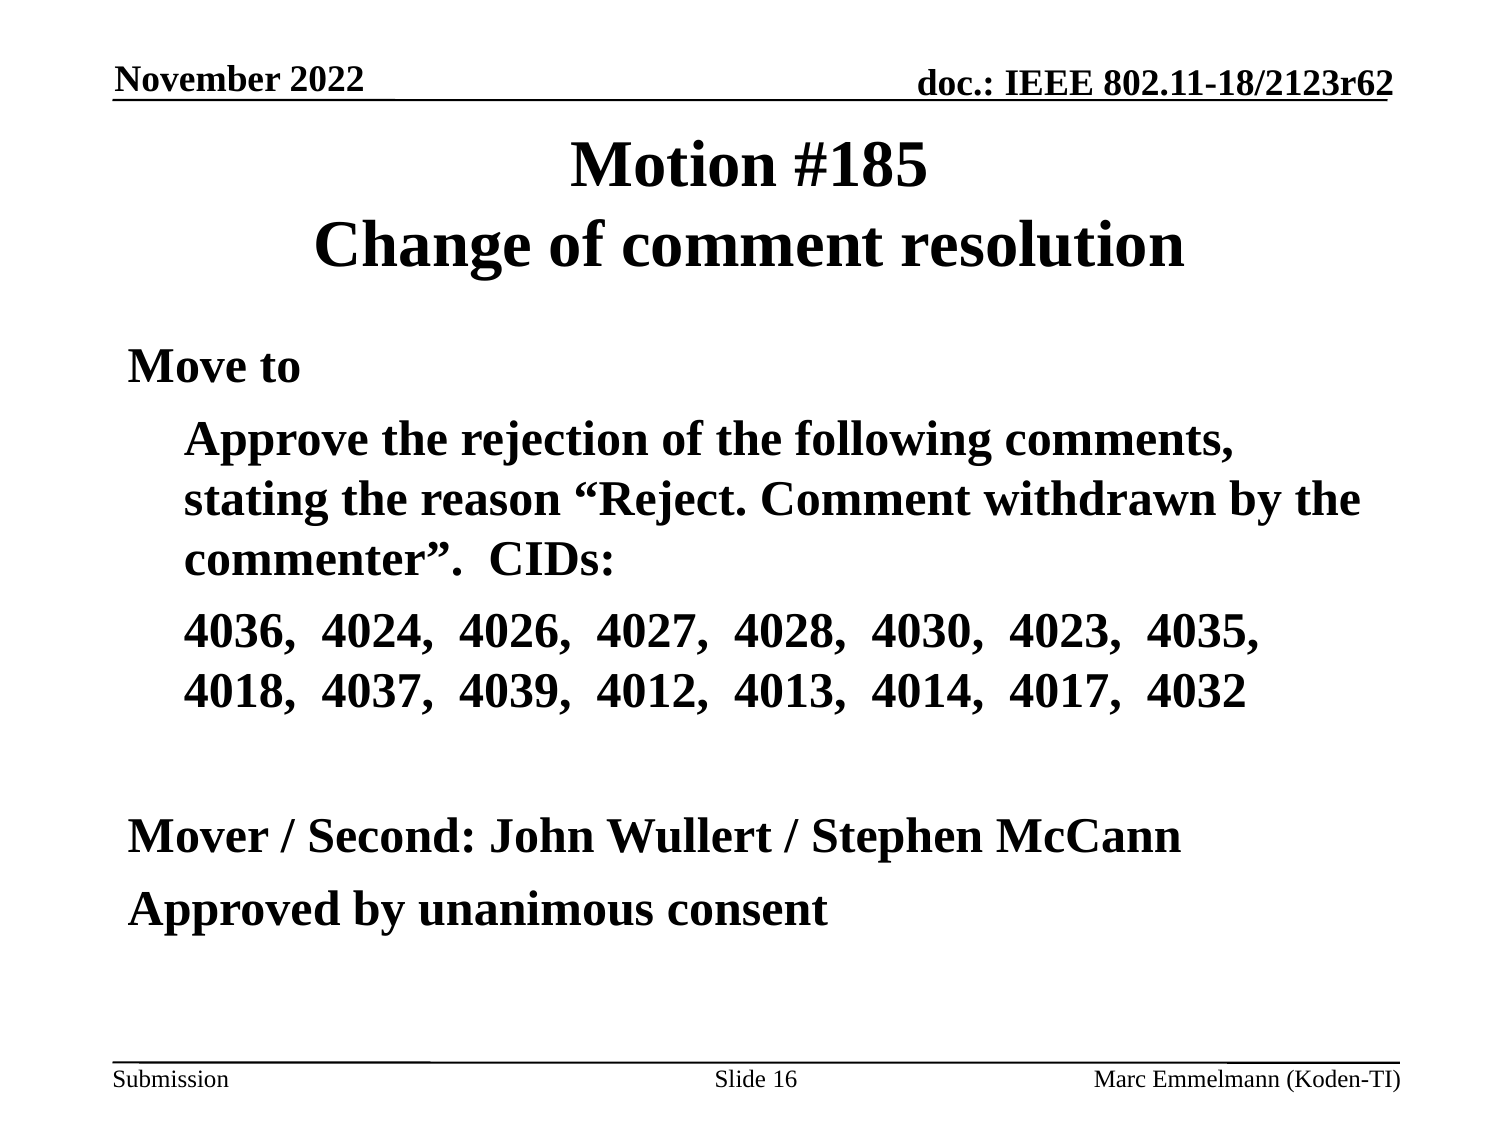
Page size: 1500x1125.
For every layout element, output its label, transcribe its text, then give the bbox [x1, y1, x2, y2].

list Move to Approve the rejection of the following comments, stating the reason “Reject. Comment withdrawn by the commenter”. CIDs: 4036, 4024, 4026, 4027, 4028, 4030, 4023, 4035, 4018, 4037, 4039, 4012, 4013, 4014, 4017, 4032 Mover / Second: John Wullert / Stephen McCann Approved by unanimous consent [112, 324, 1388, 1000]
slide_number Slide 16 [712, 1061, 800, 1123]
footer Marc Emmelmann (Koden-TI) [878, 1061, 1402, 1093]
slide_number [114, 54, 423, 100]
title Motion #185 Change of comment resolution [112, 112, 1388, 288]
